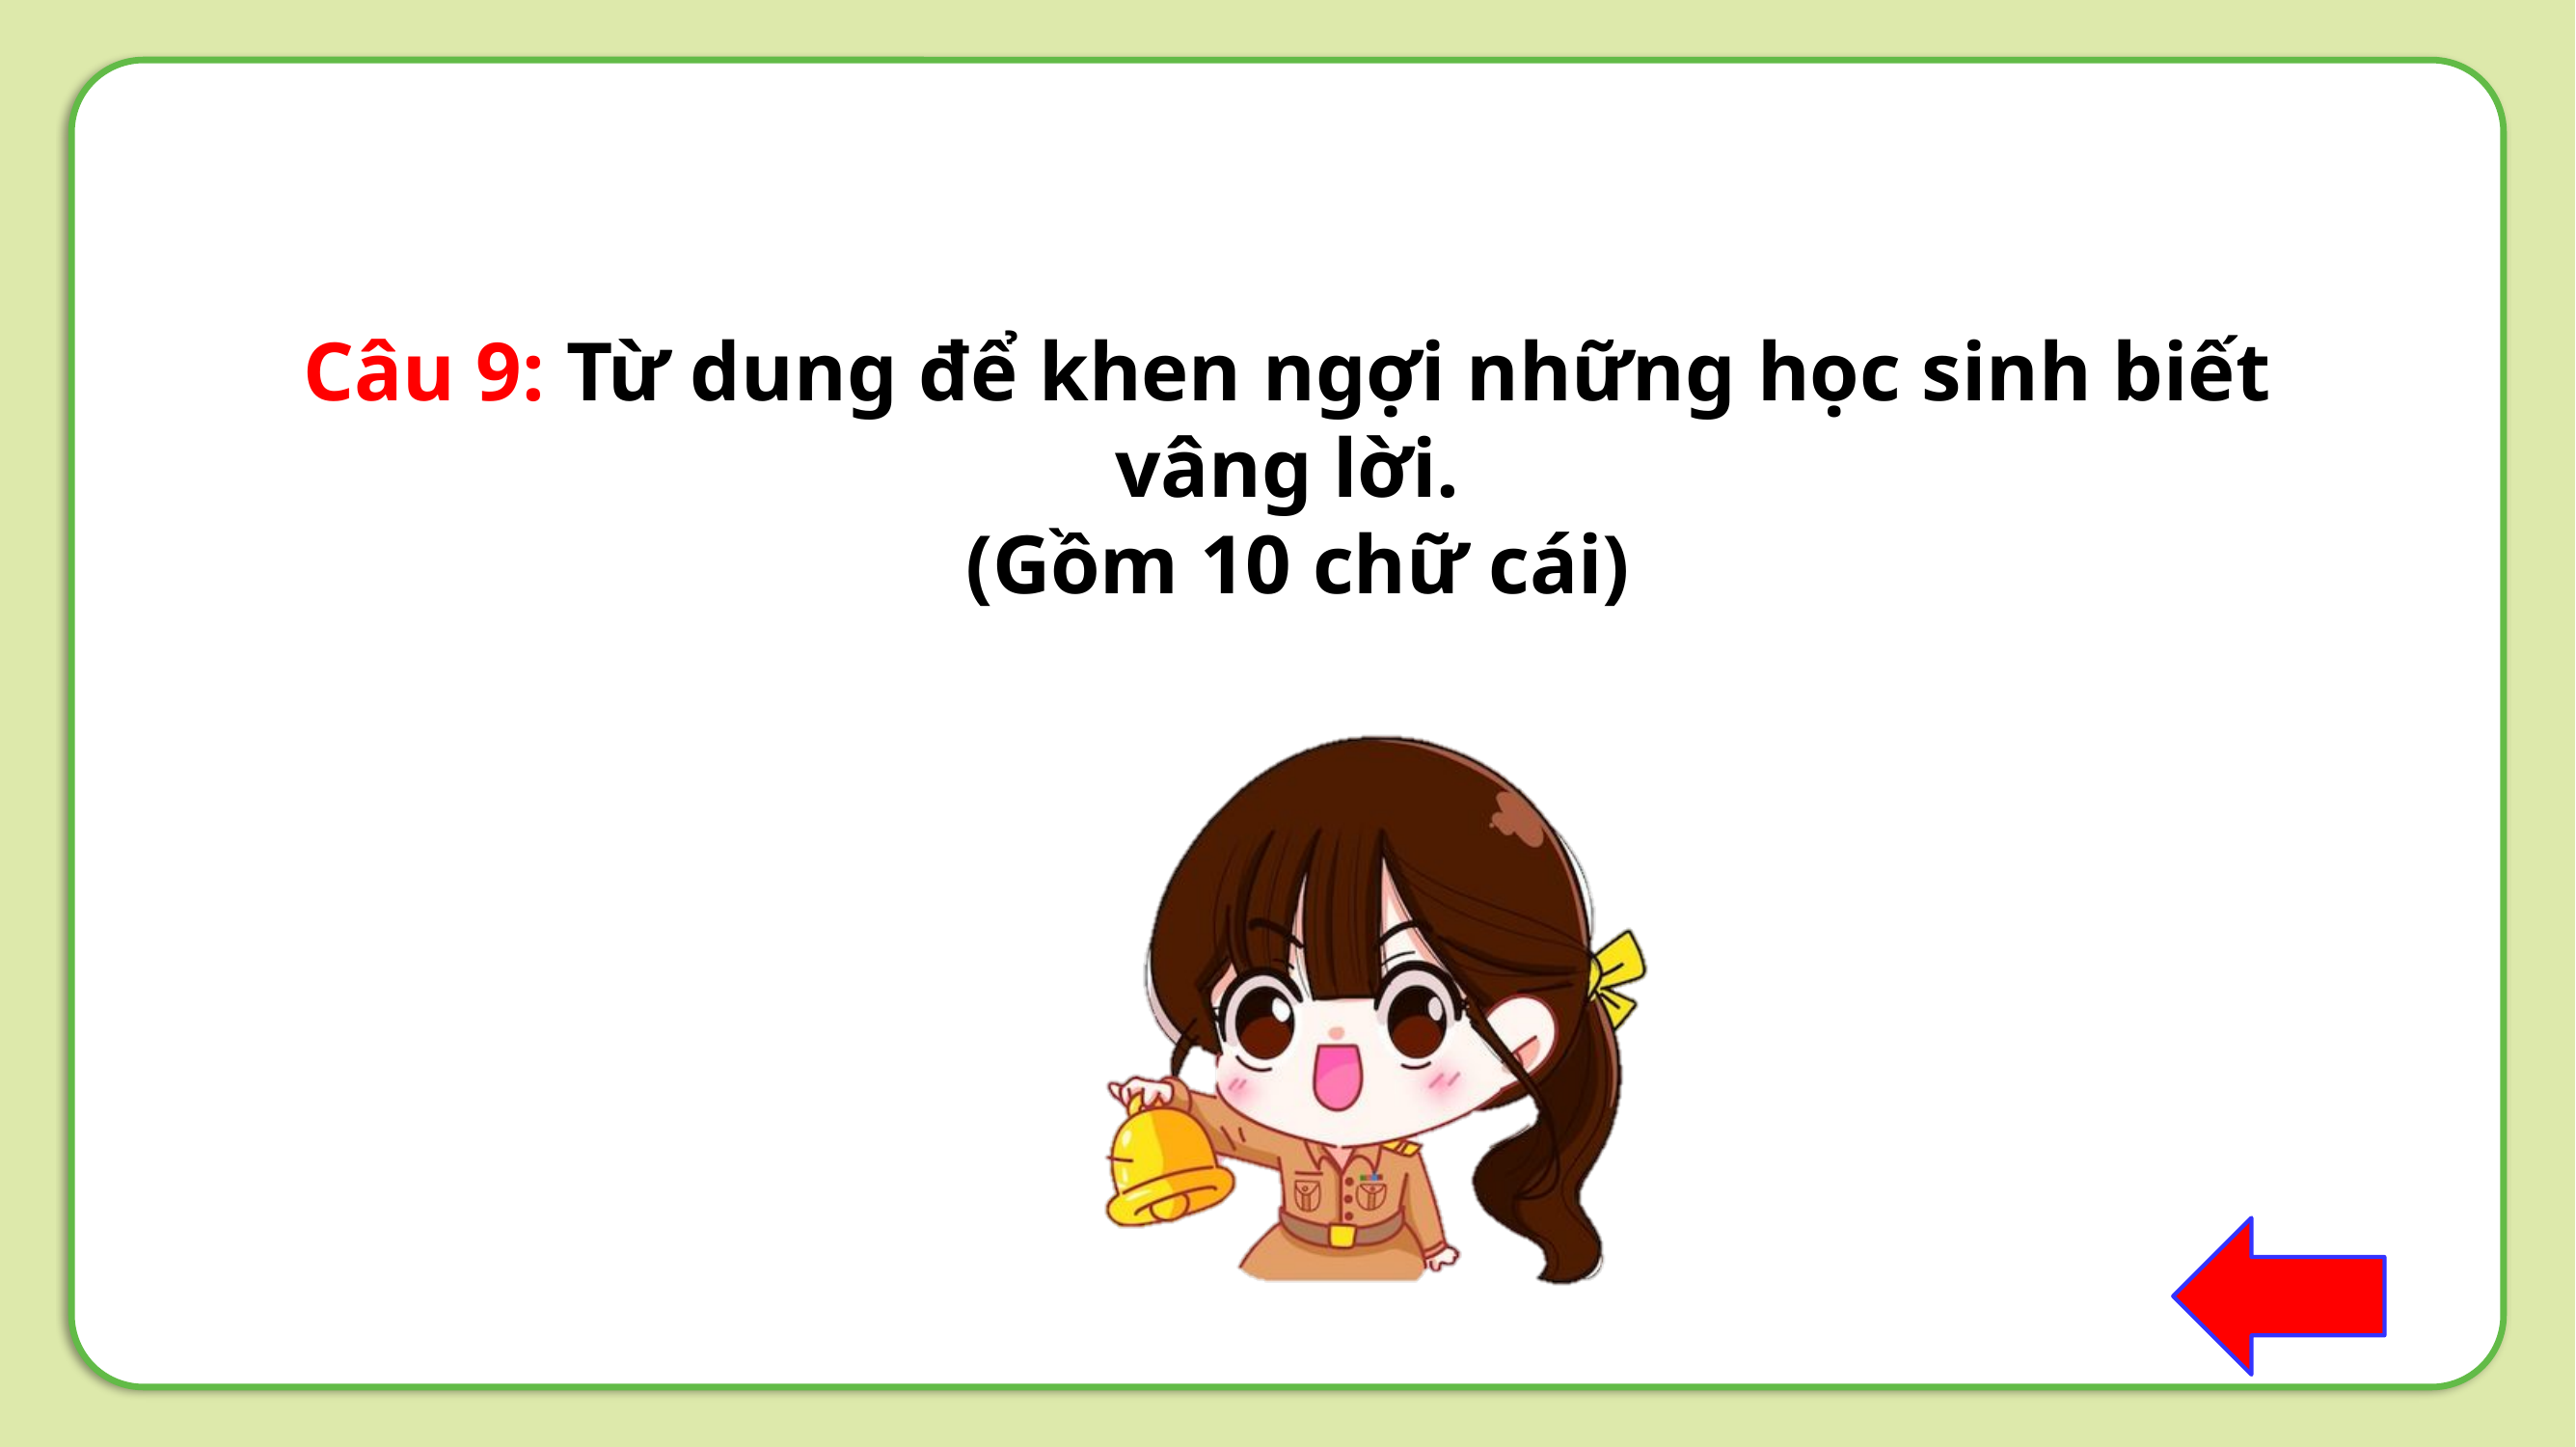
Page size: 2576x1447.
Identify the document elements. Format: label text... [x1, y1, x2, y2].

text_box [2171, 1215, 2387, 1377]
title Câu 9: Từ dung để khen ngợi những học sinh biết vâng lời. (Gồm 10 chữ cái) [218, 313, 2357, 555]
picture [901, 663, 1771, 1358]
